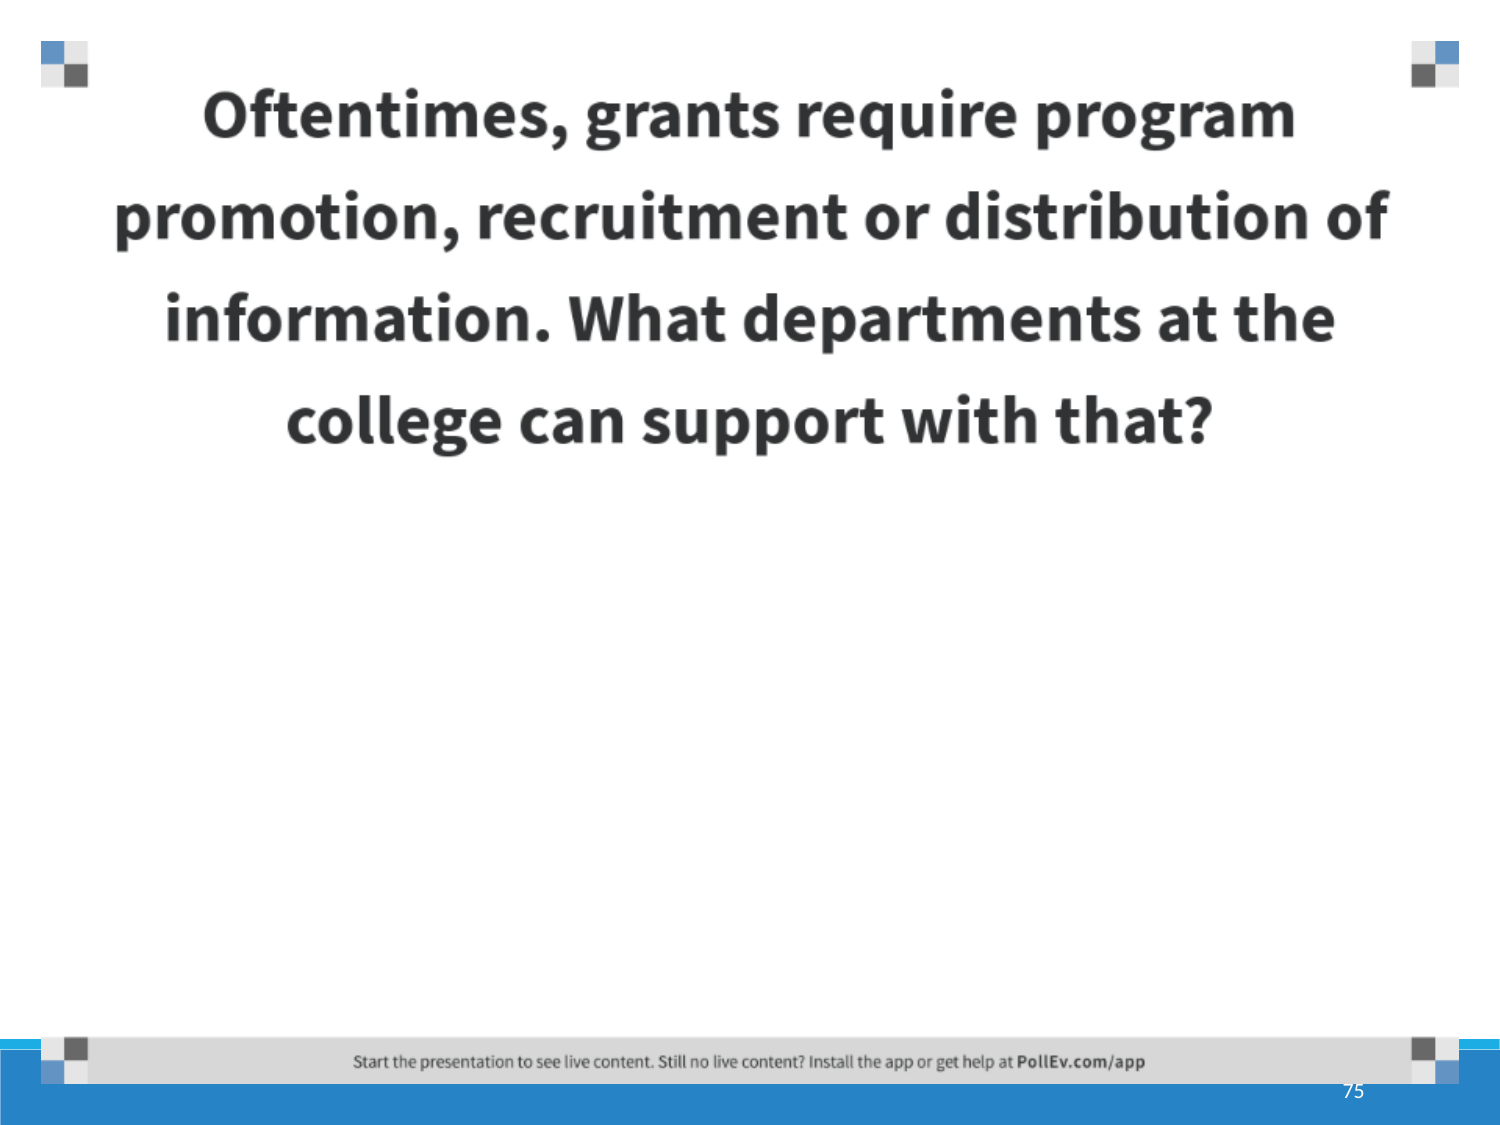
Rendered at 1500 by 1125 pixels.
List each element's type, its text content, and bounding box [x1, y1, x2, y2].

picture [41, 41, 1459, 1084]
slide_number 75 [1218, 1091, 1380, 1120]
